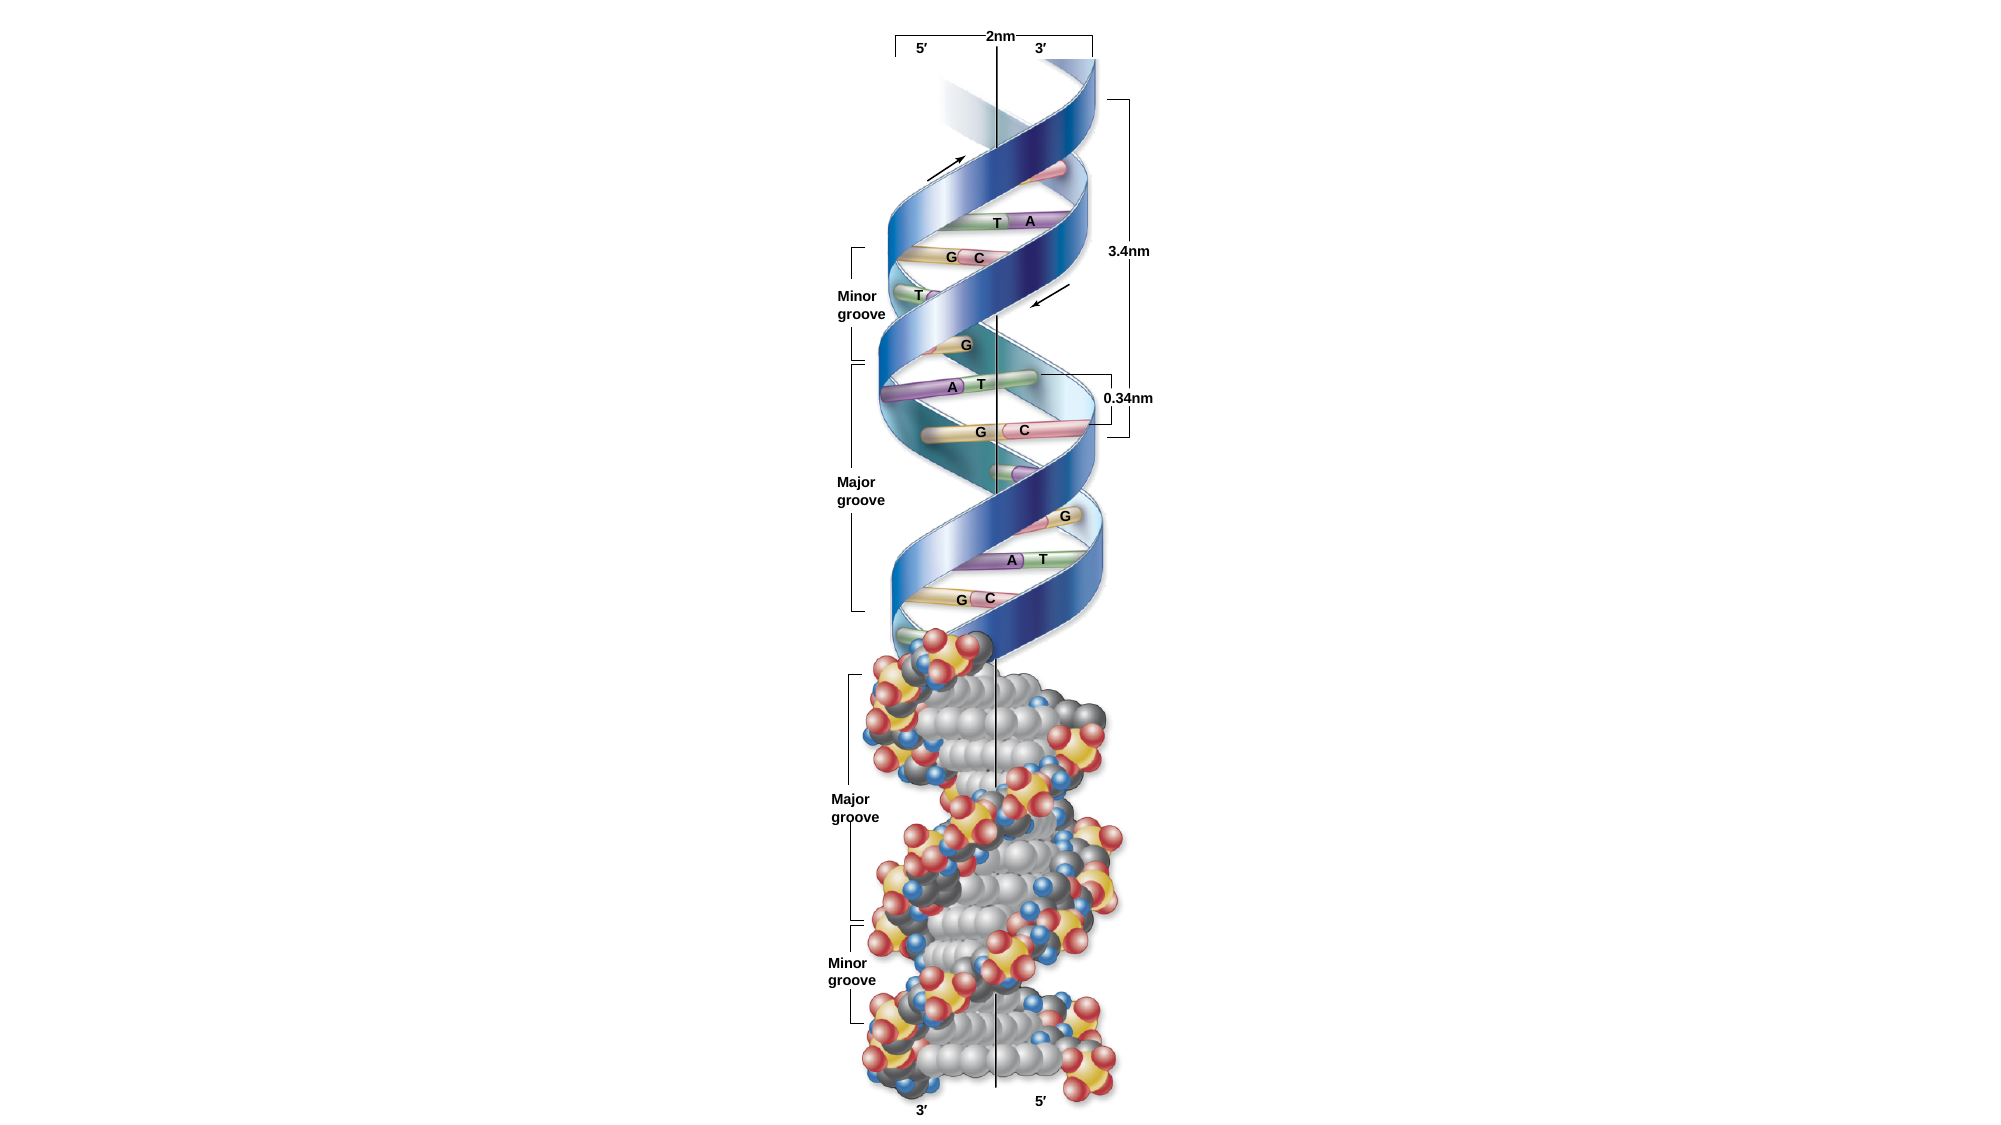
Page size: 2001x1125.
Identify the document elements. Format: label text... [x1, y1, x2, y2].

text_box [848, 673, 859, 785]
text_box [851, 513, 859, 612]
text_box Minor groove [828, 953, 859, 989]
text_box 3′ [915, 1111, 943, 1118]
text_box [851, 364, 859, 469]
text_box Major groove [837, 473, 859, 509]
text_box [851, 326, 859, 361]
text_box [849, 826, 859, 921]
picture [859, 59, 1130, 1111]
text_box 2nm [985, 27, 1016, 45]
text_box 3.4nm [1130, 241, 1165, 259]
text_box 3′ [1034, 39, 1062, 57]
text_box 5′ [915, 39, 943, 57]
text_box Minor groove [837, 287, 859, 323]
text_box Major groove [831, 790, 859, 826]
text_box [895, 35, 1093, 57]
text_box [849, 989, 859, 1024]
text_box [851, 247, 859, 279]
text_box 0.34nm [1130, 388, 1169, 407]
text_box [849, 925, 859, 952]
